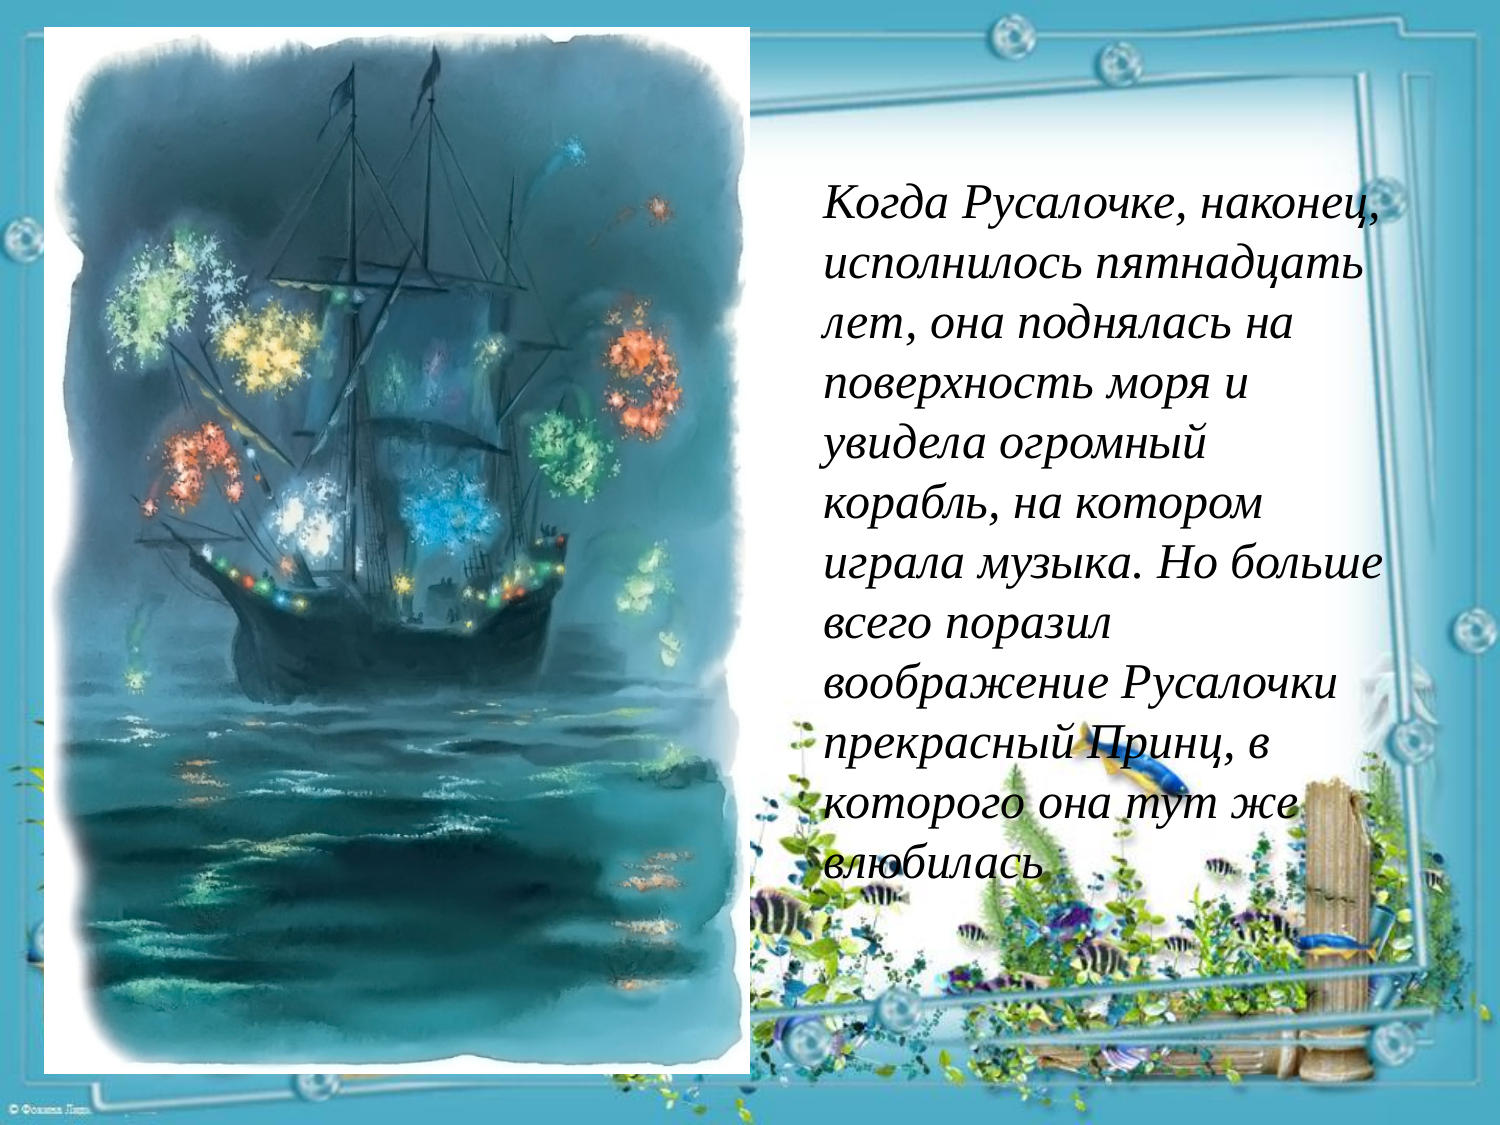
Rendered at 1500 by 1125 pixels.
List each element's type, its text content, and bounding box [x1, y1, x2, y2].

text_box Когда Русалочке, наконец, исполнилось пятнадцать лет, она поднялась на поверхность моря и увидела огромный корабль, на котором играла музыка. Но больше всего поразил воображение Русалочки прекрасный Принц, в которого она тут же влюбилась [809, 160, 1400, 896]
picture [0, 0, 1500, 1125]
